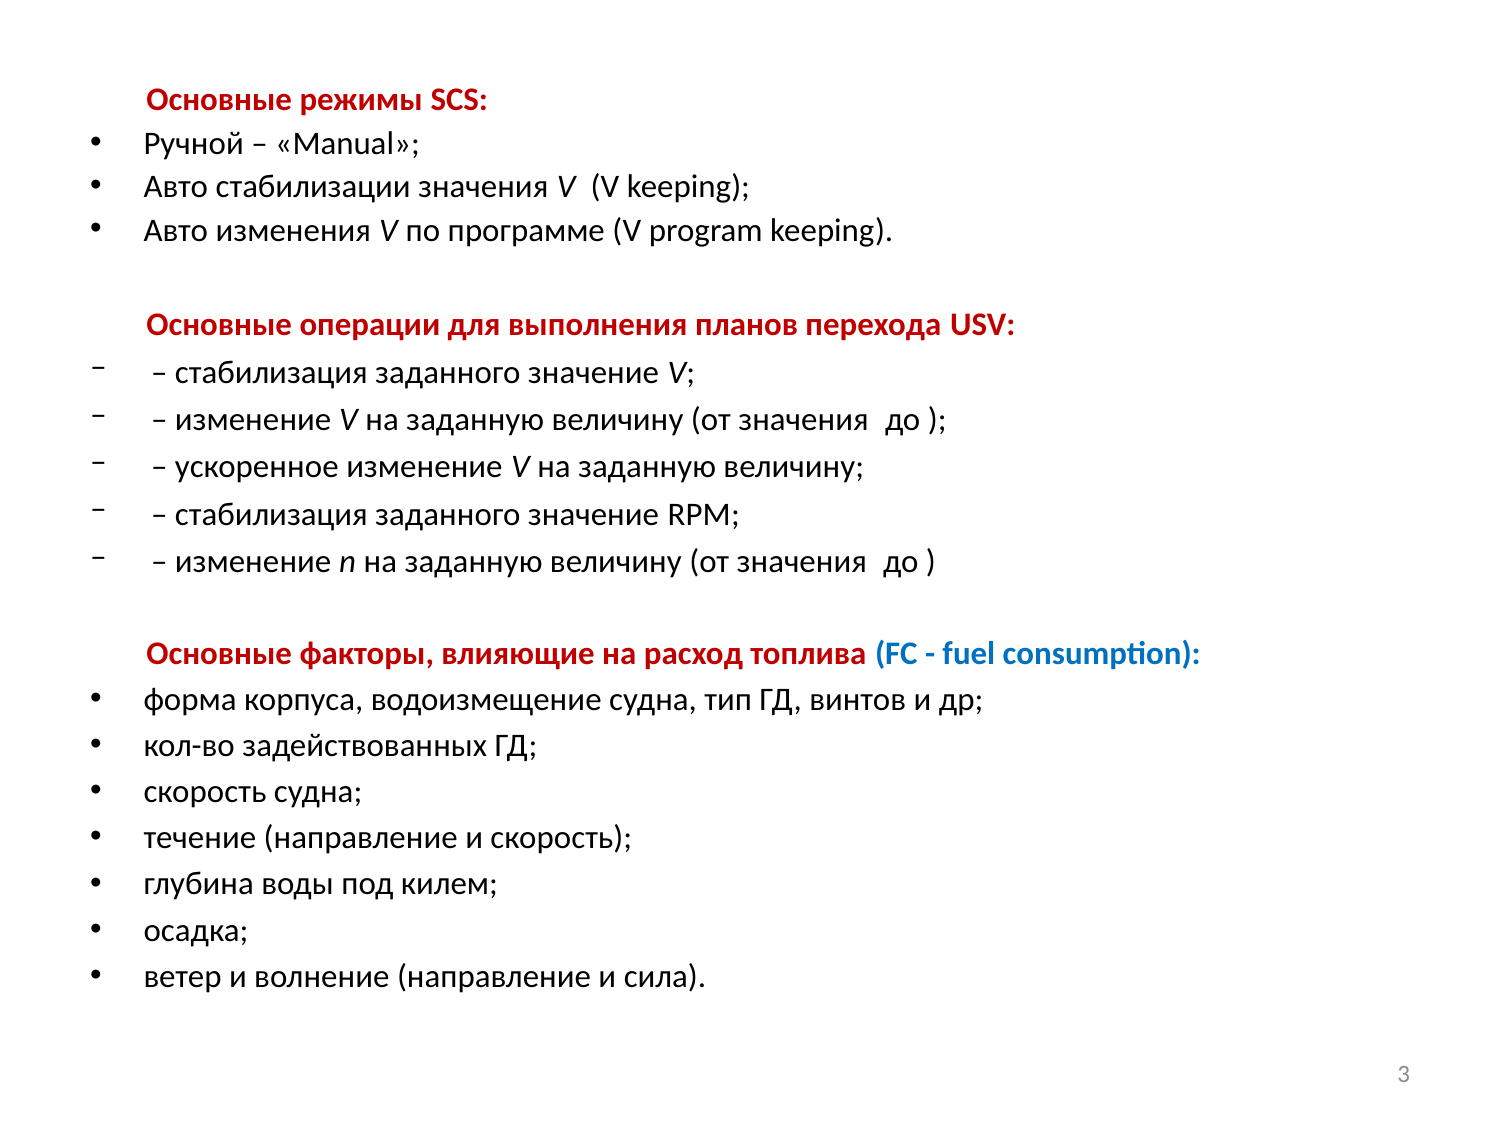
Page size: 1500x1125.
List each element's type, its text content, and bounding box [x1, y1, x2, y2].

slide_number 3 [1074, 1042, 1425, 1103]
